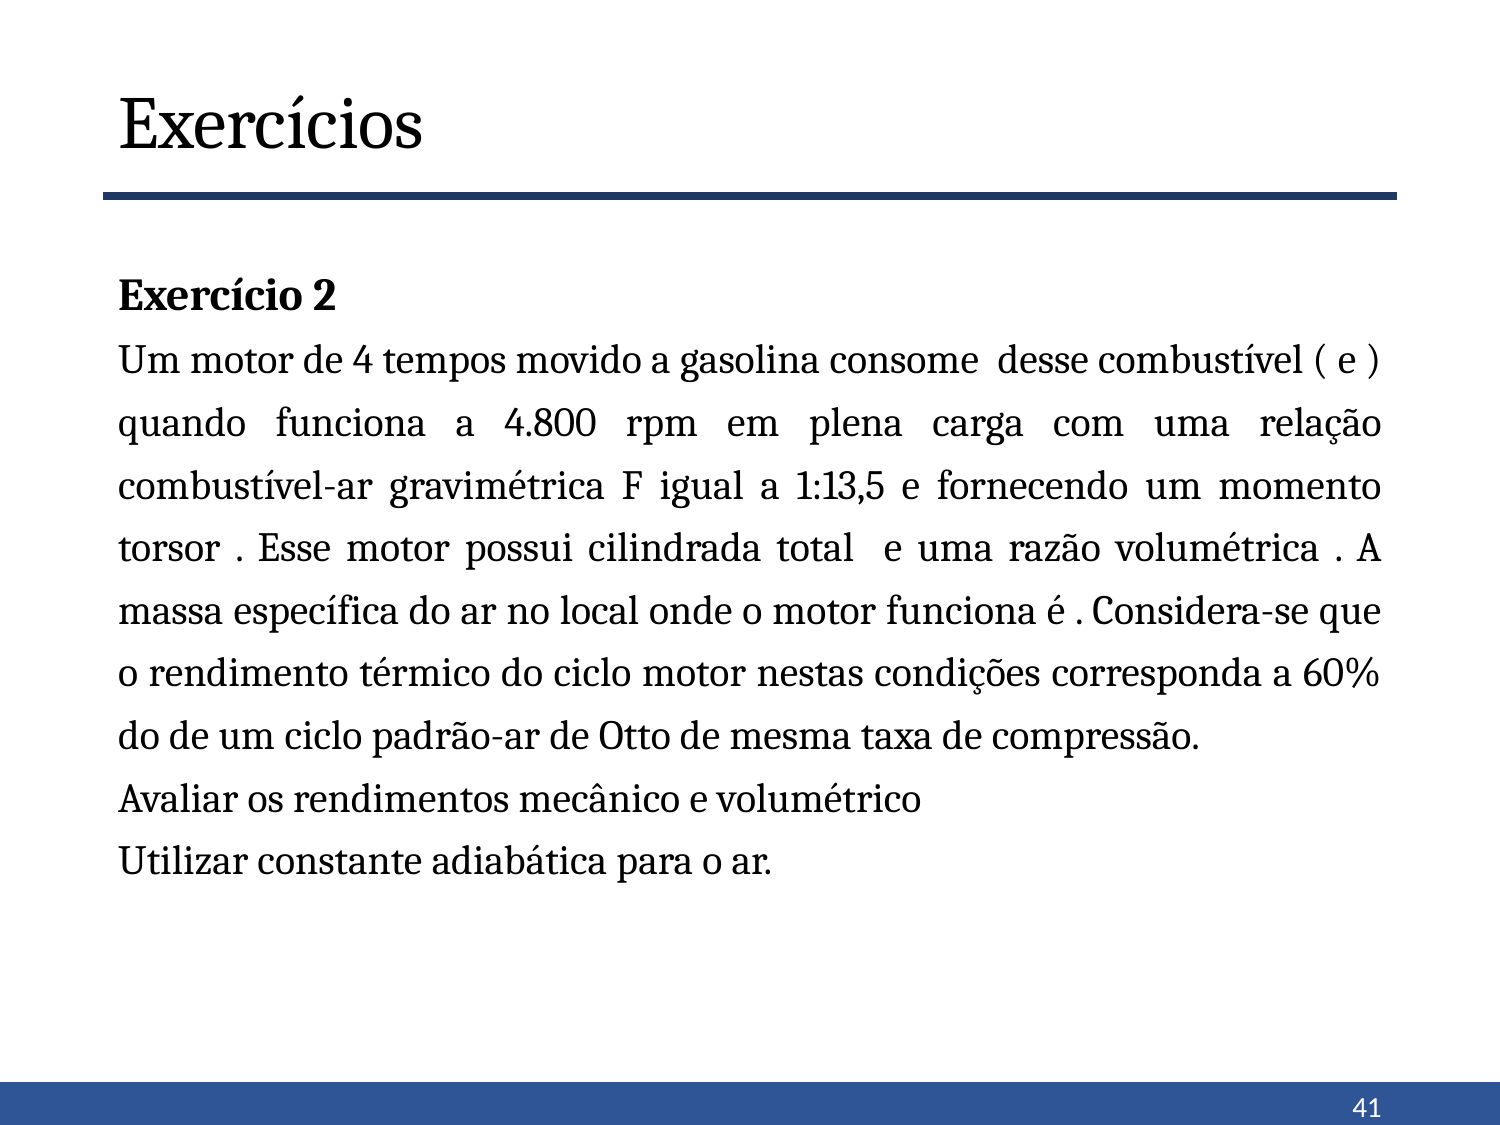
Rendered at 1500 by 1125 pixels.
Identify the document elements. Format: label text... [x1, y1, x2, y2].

title Exercícios [103, 14, 1397, 235]
slide_number 41 [1059, 1082, 1397, 1125]
